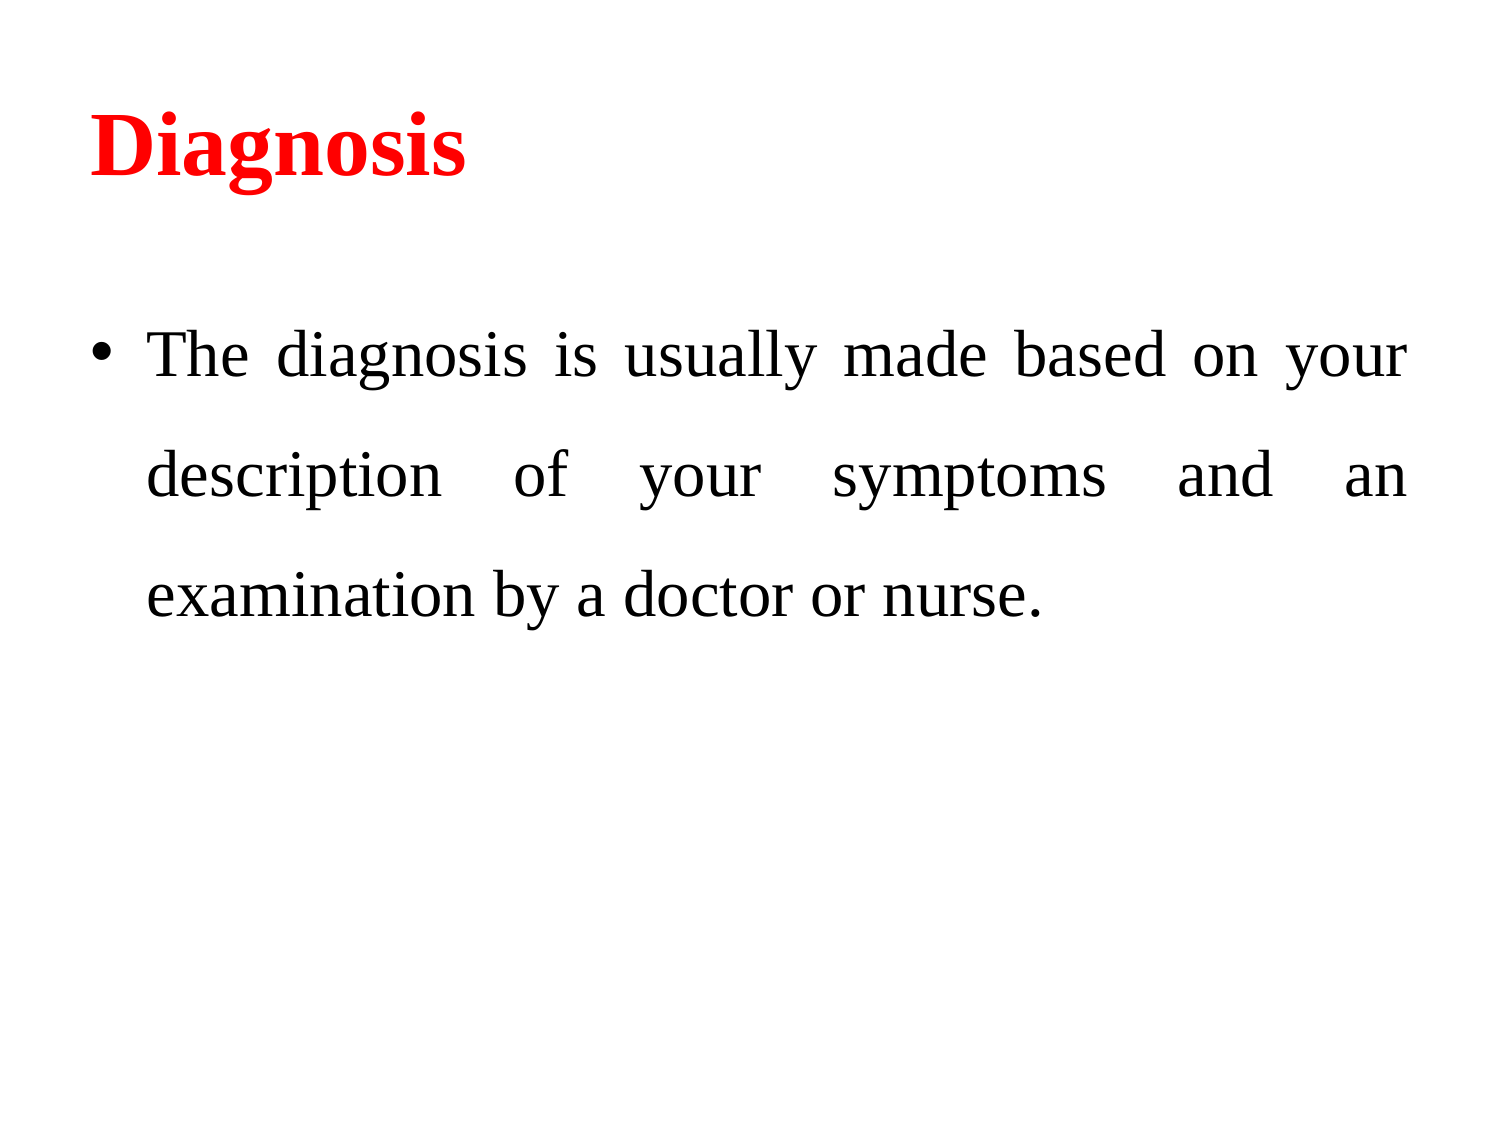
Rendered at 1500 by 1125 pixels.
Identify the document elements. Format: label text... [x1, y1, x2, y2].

list The diagnosis is usually made based on your description of your symptoms and an examination by a doctor or nurse. [75, 262, 1425, 1005]
title Diagnosis [75, 45, 1425, 233]
